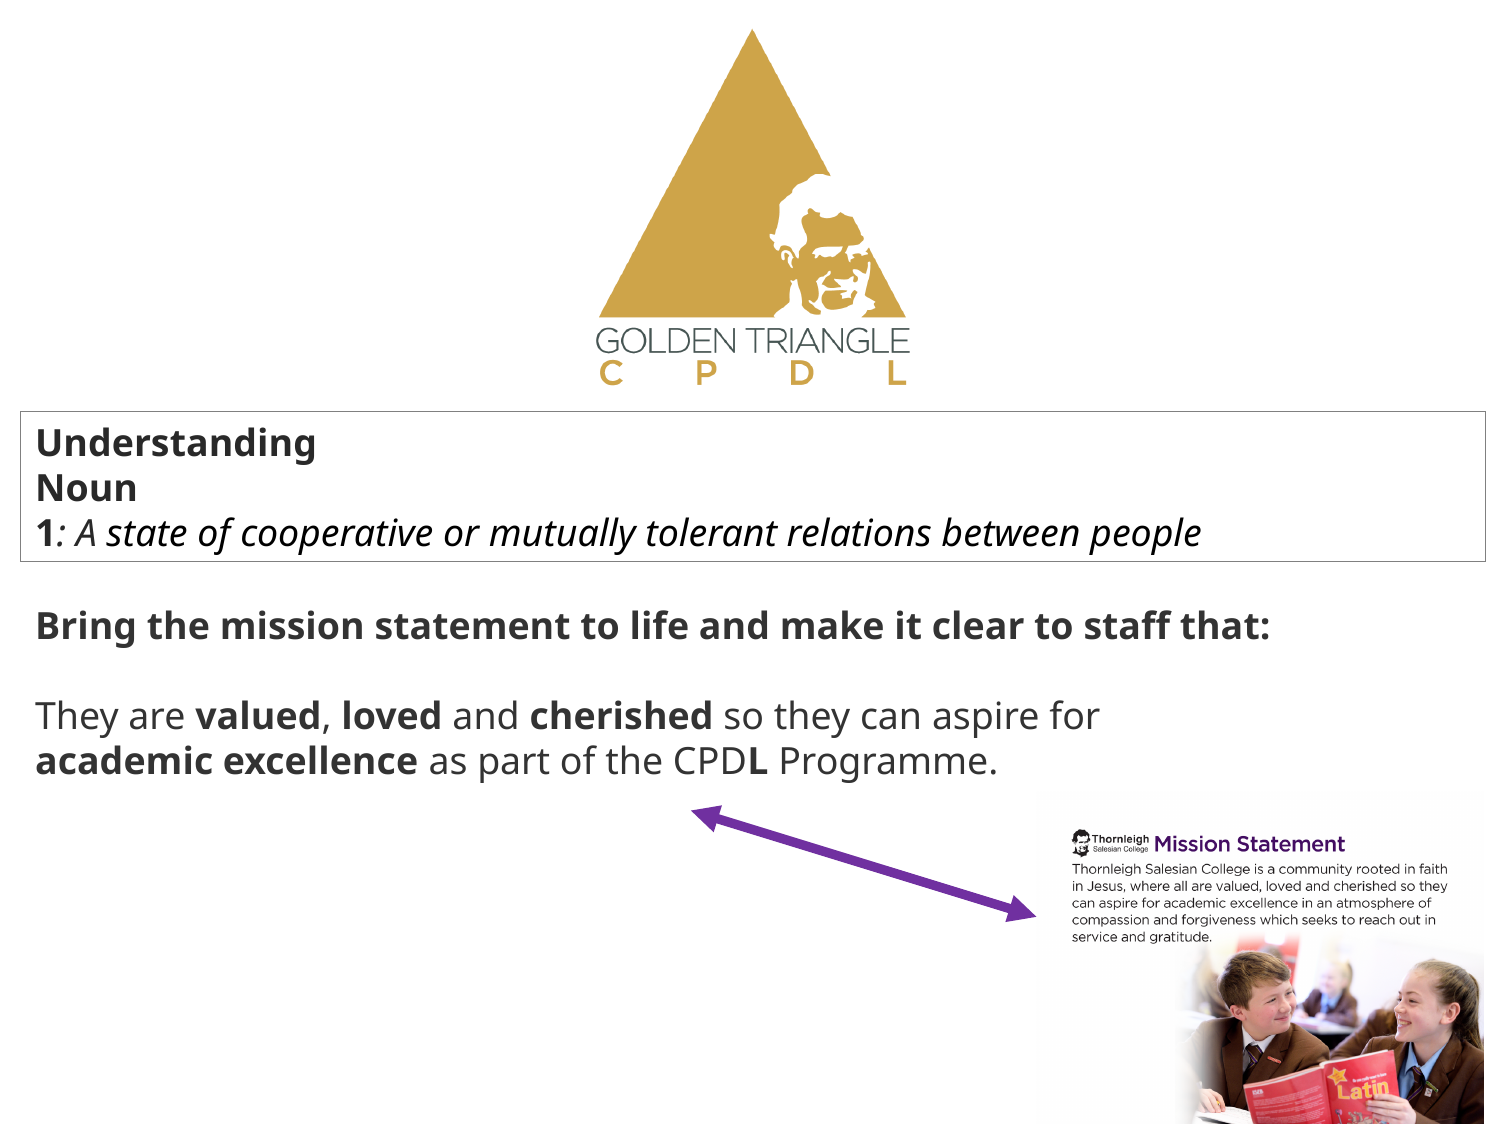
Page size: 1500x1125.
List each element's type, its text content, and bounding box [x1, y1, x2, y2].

picture [1036, 790, 1484, 1124]
picture [513, 1, 984, 435]
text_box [690, 810, 1037, 917]
text_box Bring the mission statement to life and make it clear to staff that: They are valued, loved and cherished so they can aspire for academic excellence as part of the CPDL Programme. [20, 594, 1486, 790]
text_box Understanding Noun 1: A state of cooperative or mutually tolerant relations between people [20, 411, 1486, 562]
